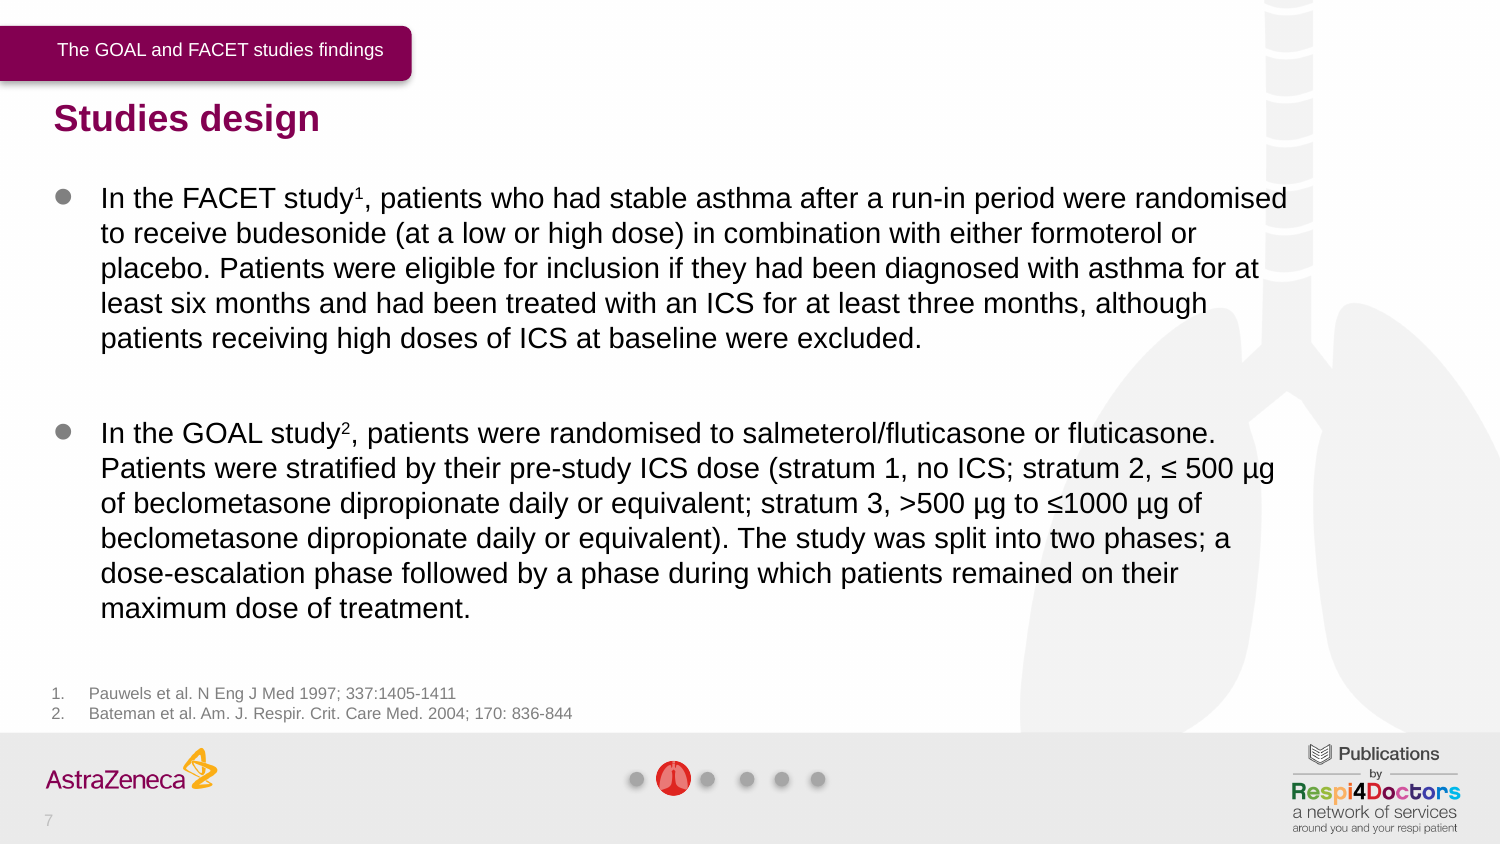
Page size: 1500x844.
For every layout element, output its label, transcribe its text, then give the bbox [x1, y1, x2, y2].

list In the FACET study1, patients who had stable asthma after a run-in period were randomised to receive budesonide (at a low or high dose) in combination with either formoterol or placebo. Patients were eligible for inclusion if they had been diagnosed with asthma for at least six months and had been treated with an ICS for at least three months, although patients receiving high doses of ICS at baseline were excluded. In the GOAL study2, patients were randomised to salmeterol/fluticasone or fluticasone. Patients were stratified by their pre-study ICS dose (stratum 1, no ICS; stratum 2, ≤ 500 µg of beclometasone dipropionate daily or equivalent; stratum 3, >500 µg to ≤1000 µg of beclometasone dipropionate daily or equivalent). The study was split into two phases; a dose-escalation phase followed by a phase during which patients remained on their maximum dose of treatment. [38, 136, 1312, 577]
slide_number 7 [44, 810, 110, 837]
title Studies design [38, 86, 1398, 169]
text_box The GOAL and FACET studies findings [42, 29, 517, 90]
text_box [0, 25, 411, 82]
picture [0, 0, 1500, 844]
text_box Pauwels et al. N Eng J Med 1997; 337:1405-1411 Bateman et al. Am. J. Respir. Crit. Care Med. 2004; 170: 836-844 [36, 675, 1500, 731]
